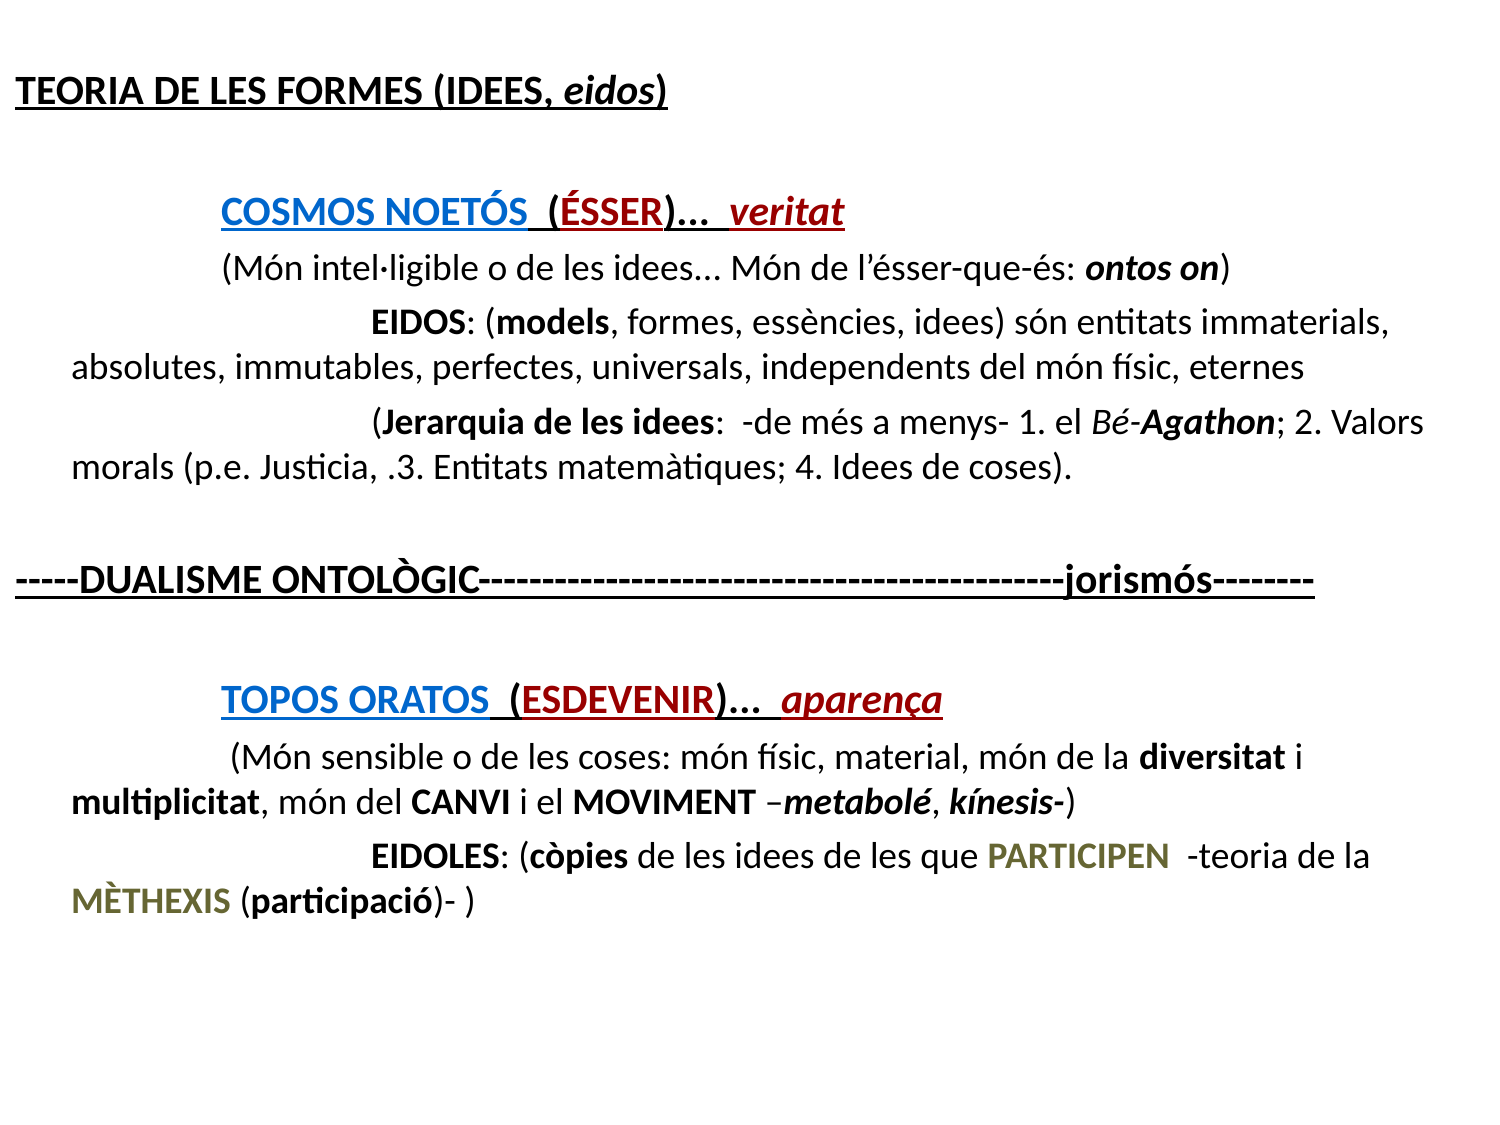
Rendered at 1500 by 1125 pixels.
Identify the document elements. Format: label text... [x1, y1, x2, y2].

text_box TEORIA DE LES FORMES (IDEES, eidos) COSMOS NOETÓS (ÉSSER)... veritat (Món intel·ligible o de les idees... Món de l’ésser-que-és: ontos on) EIDOS: (models, formes, essències, idees) són entitats immaterials, absolutes, immutables, perfectes, universals, independents del món físic, eternes (Jerarquia de les idees: -de més a menys- 1. el Bé-Agathon; 2. Valors morals (p.e. Justicia, .3. Entitats matemàtiques; 4. Idees de coses). -----DUALISME ONTOLÒGIC----------------------------------------------jorismós-------- TOPOS ORATOS (ESDEVENIR)... aparença (Món sensible o de les coses: món físic, material, món de la diversitat i multiplicitat, món del CANVI i el MOVIMENT –metabolé, kínesis-) EIDOLES: (còpies de les idees de les que PARTICIPEN -teoria de la MÈTHEXIS (participació)- ) [0, 0, 1500, 1125]
